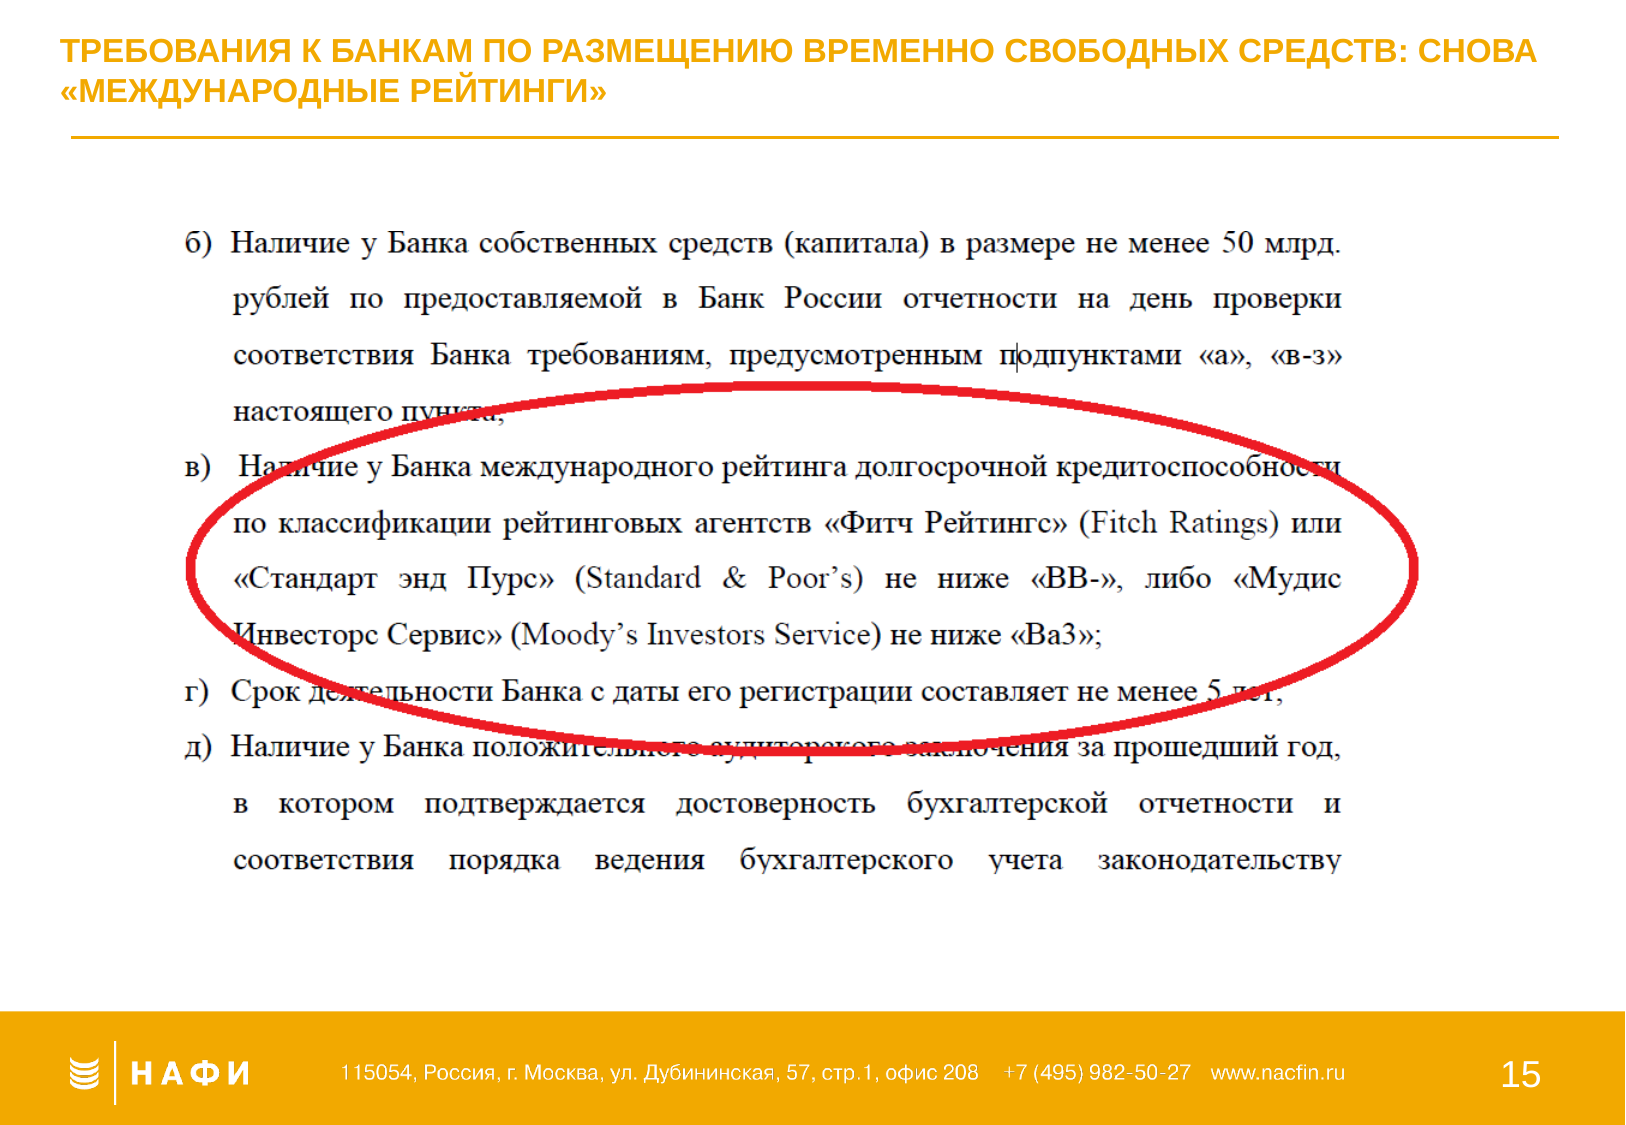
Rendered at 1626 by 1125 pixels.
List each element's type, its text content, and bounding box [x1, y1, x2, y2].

list Требования к банкам по размещению временно свободных средств: снова «международные рейтинги» [44, 21, 1557, 110]
picture [70, 1041, 248, 1105]
picture [339, 1061, 1345, 1084]
slide_number 15 [1415, 1042, 1557, 1103]
picture [167, 231, 1434, 921]
